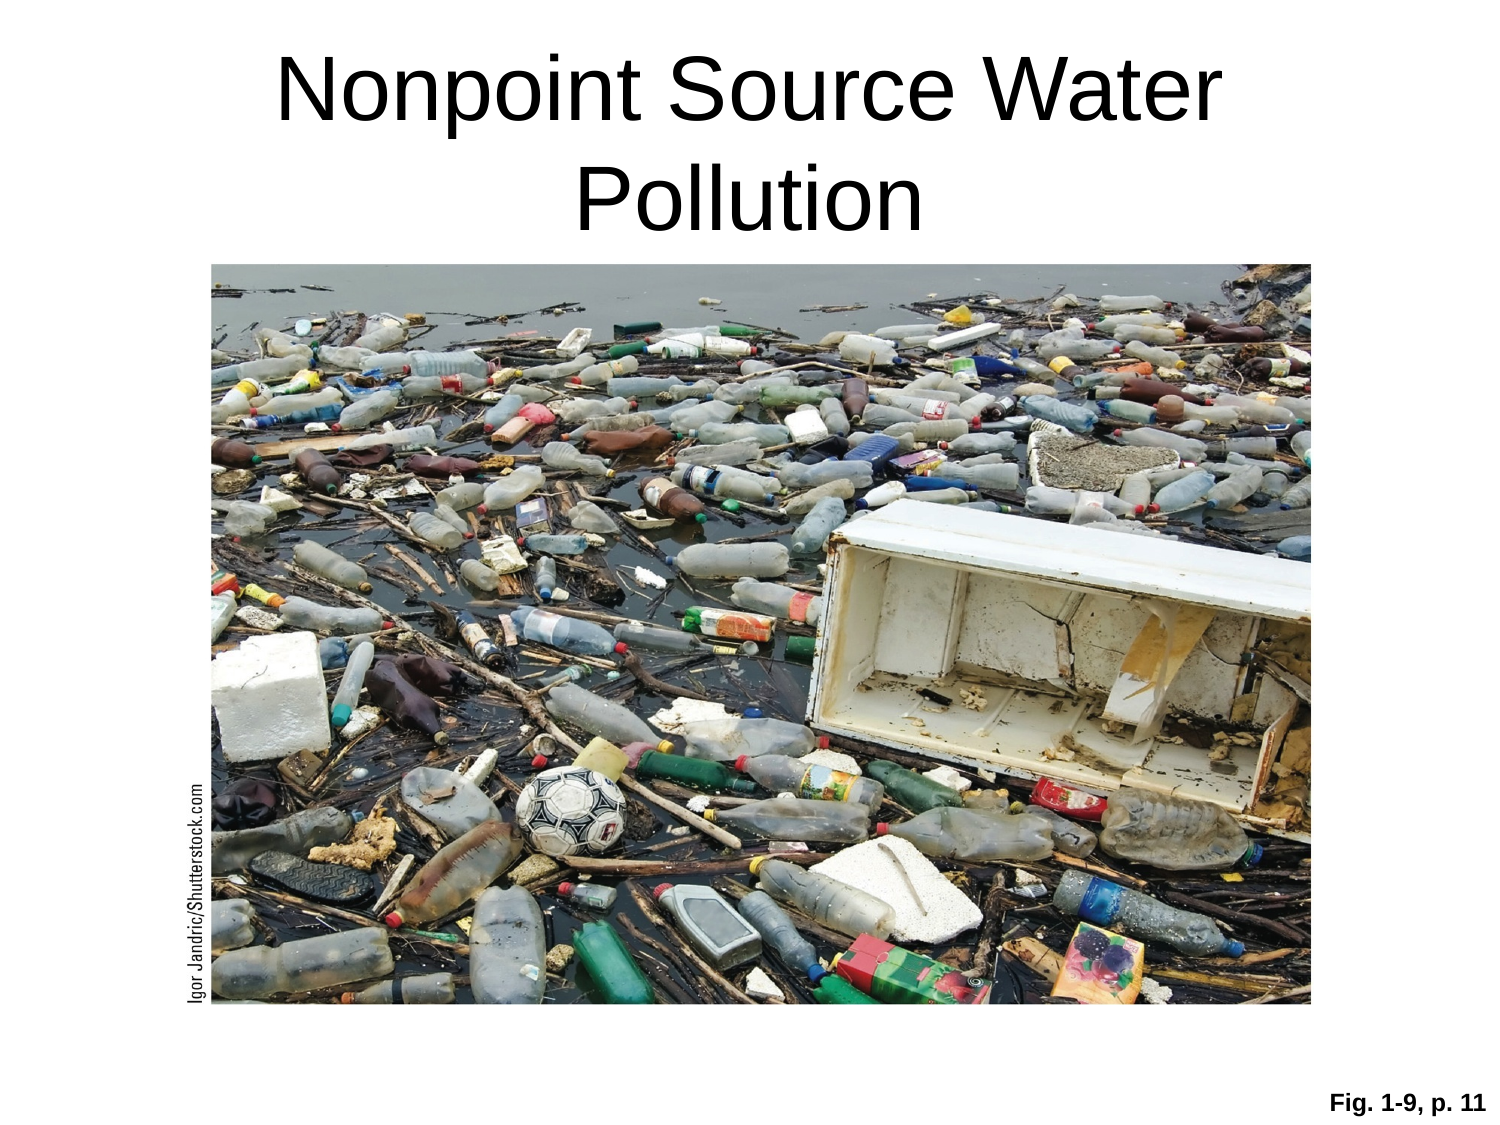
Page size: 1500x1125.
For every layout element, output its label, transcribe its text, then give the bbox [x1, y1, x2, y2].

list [74, 262, 1426, 1006]
title Nonpoint Source Water Pollution [75, 45, 1425, 233]
text_box Fig. 1-9, p. 11 [1315, 1080, 1500, 1124]
